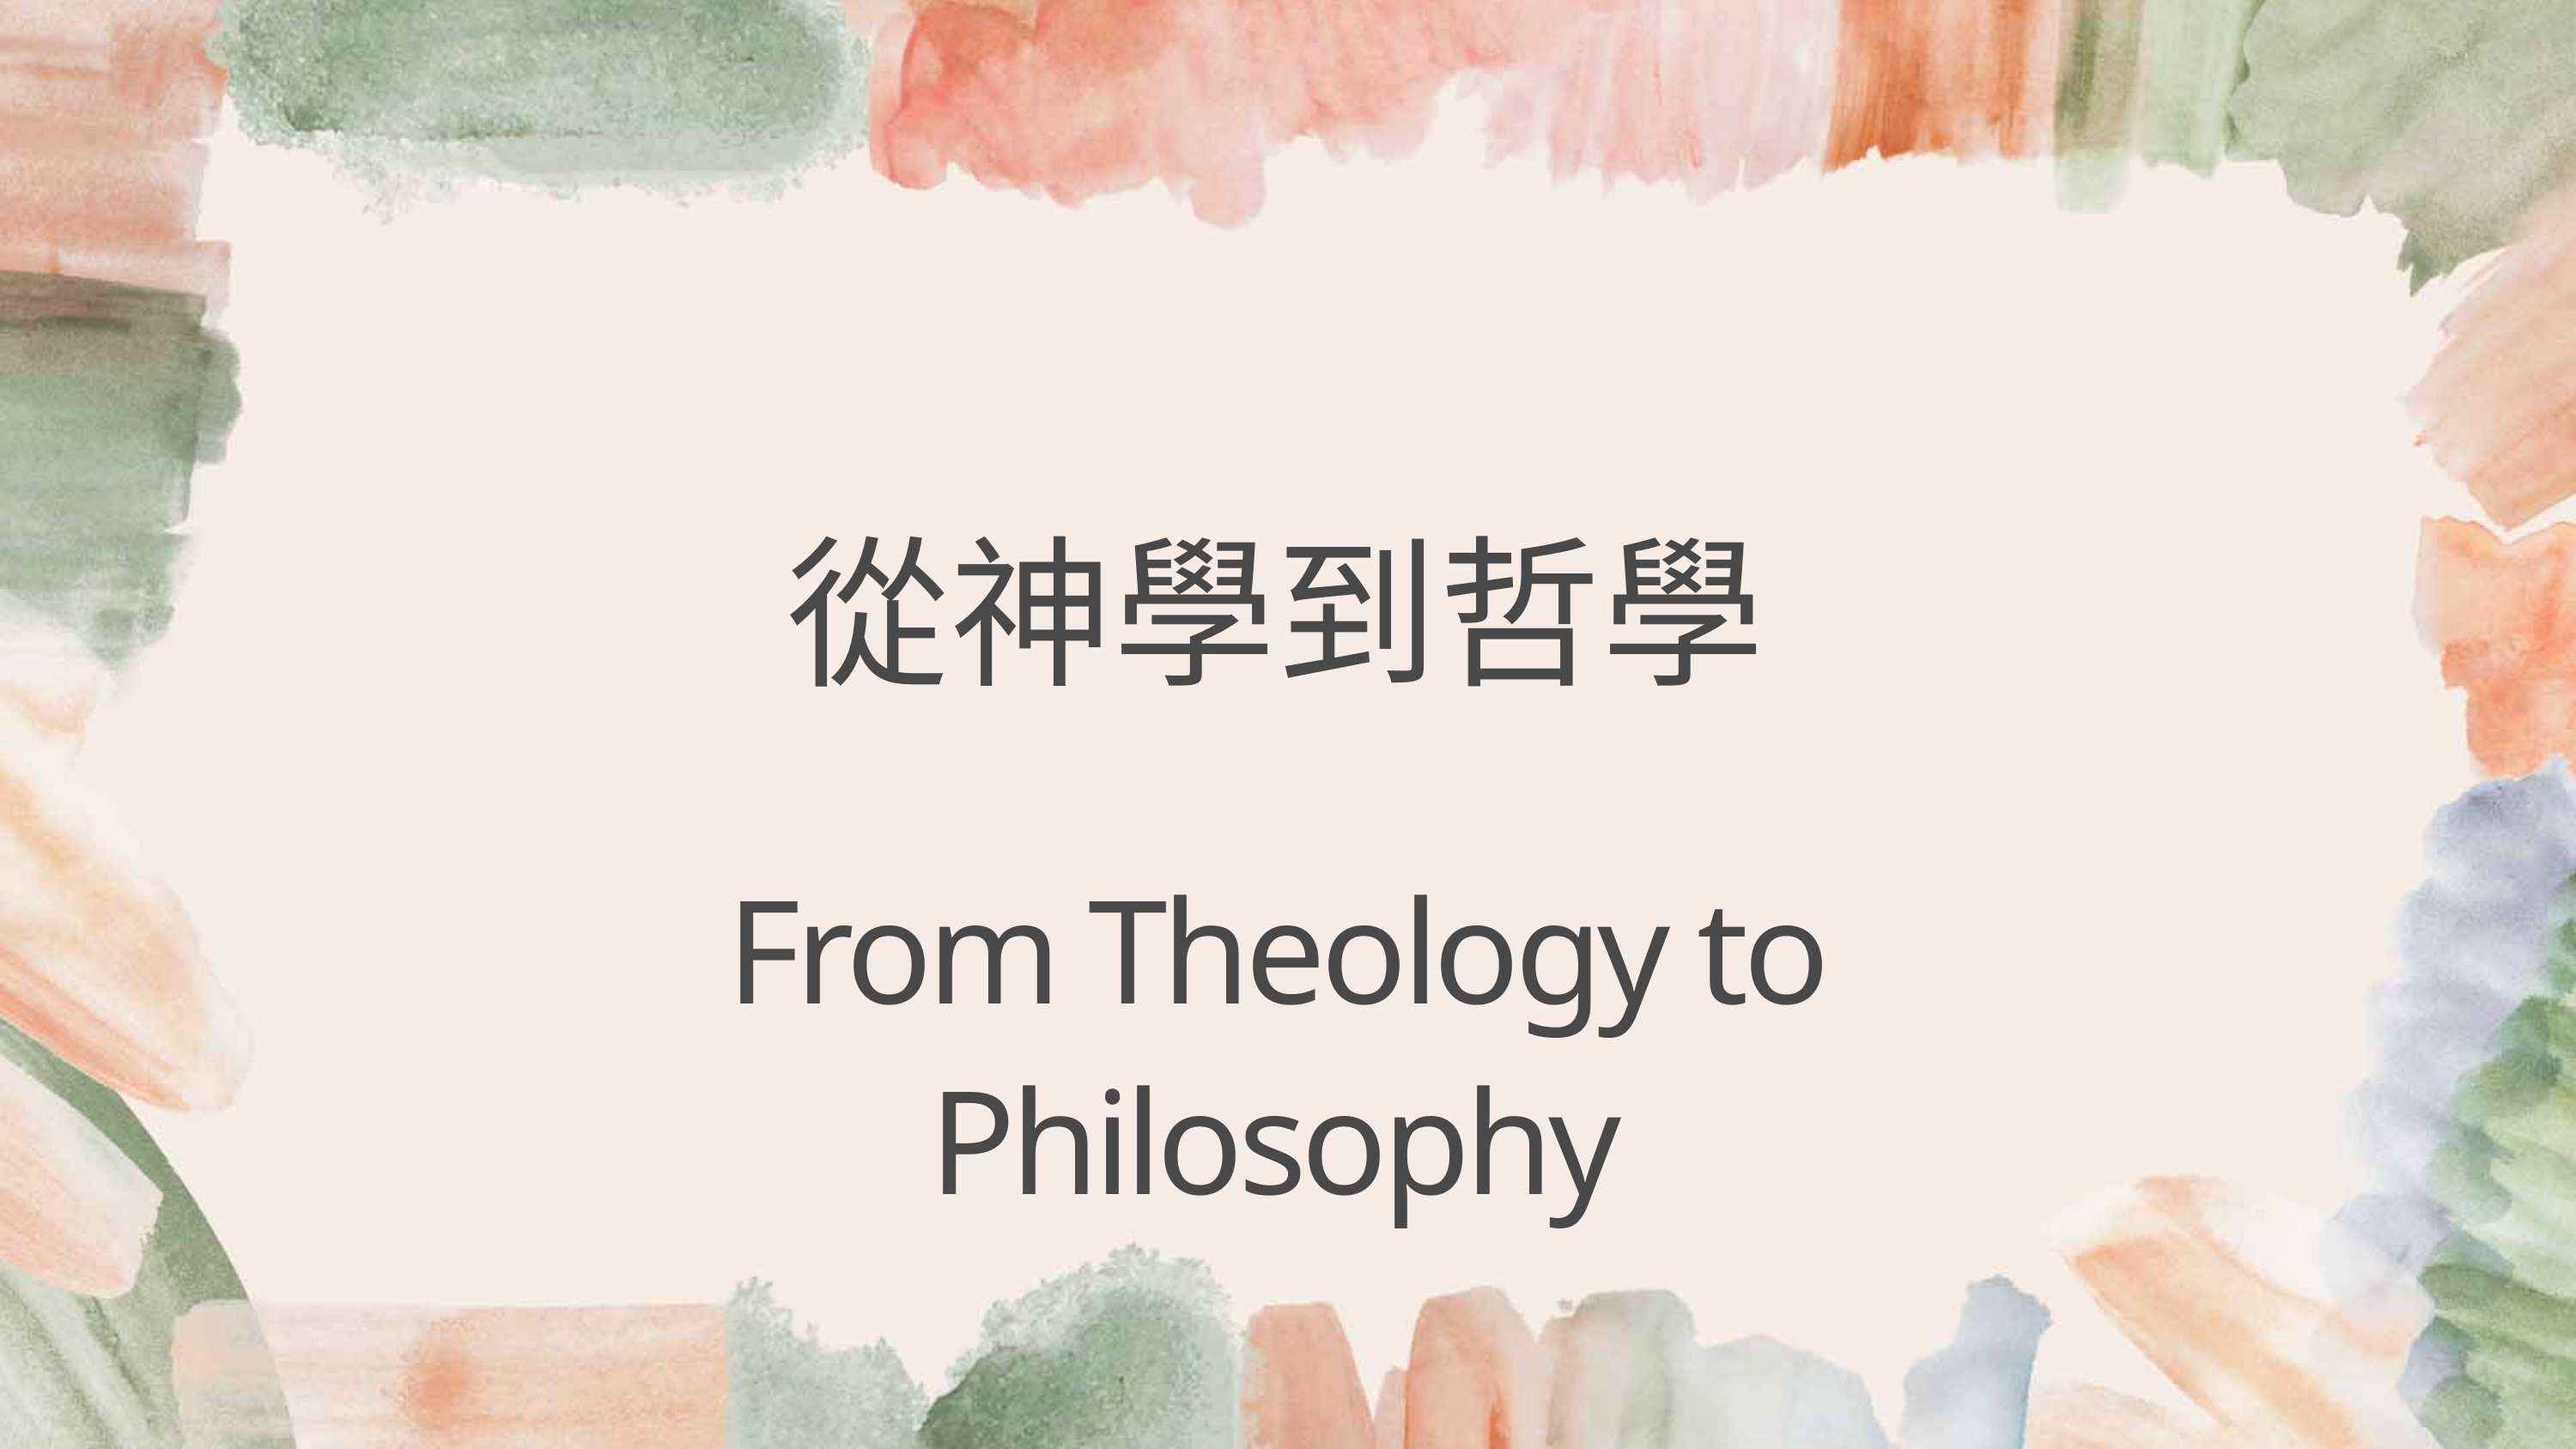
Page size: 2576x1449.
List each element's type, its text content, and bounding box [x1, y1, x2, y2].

picture [0, 0, 2576, 1449]
text_box From Theology to Philosophy [453, 842, 2099, 1223]
text_box 從神學到哲學 [453, 489, 2099, 706]
